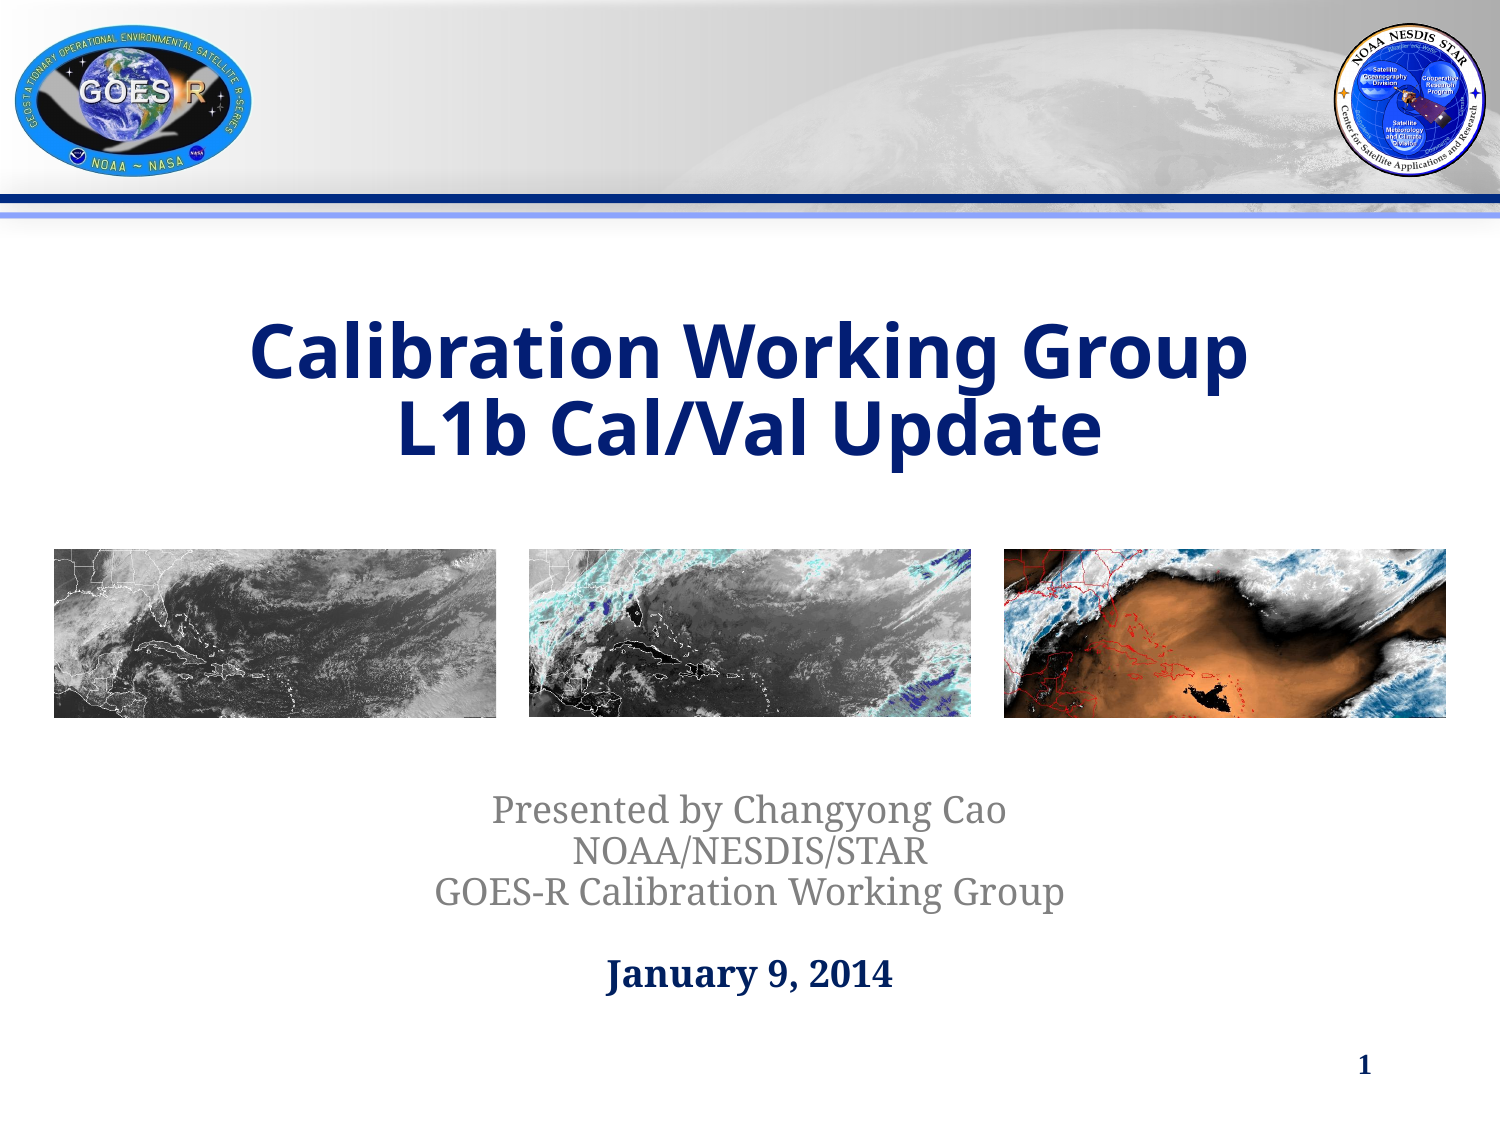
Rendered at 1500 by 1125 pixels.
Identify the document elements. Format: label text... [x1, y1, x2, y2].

title Calibration Working Group L1b Cal/Val Update [112, 337, 1388, 479]
text_box Presented by Changyong Cao NOAA/NESDIS/STAR GOES-R Calibration Working Group January 9, 2014 [229, 787, 1271, 1063]
slide_number 1 [1074, 1024, 1388, 1101]
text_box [53, 549, 1447, 718]
picture [1332, 23, 1486, 178]
picture [10, 23, 256, 178]
